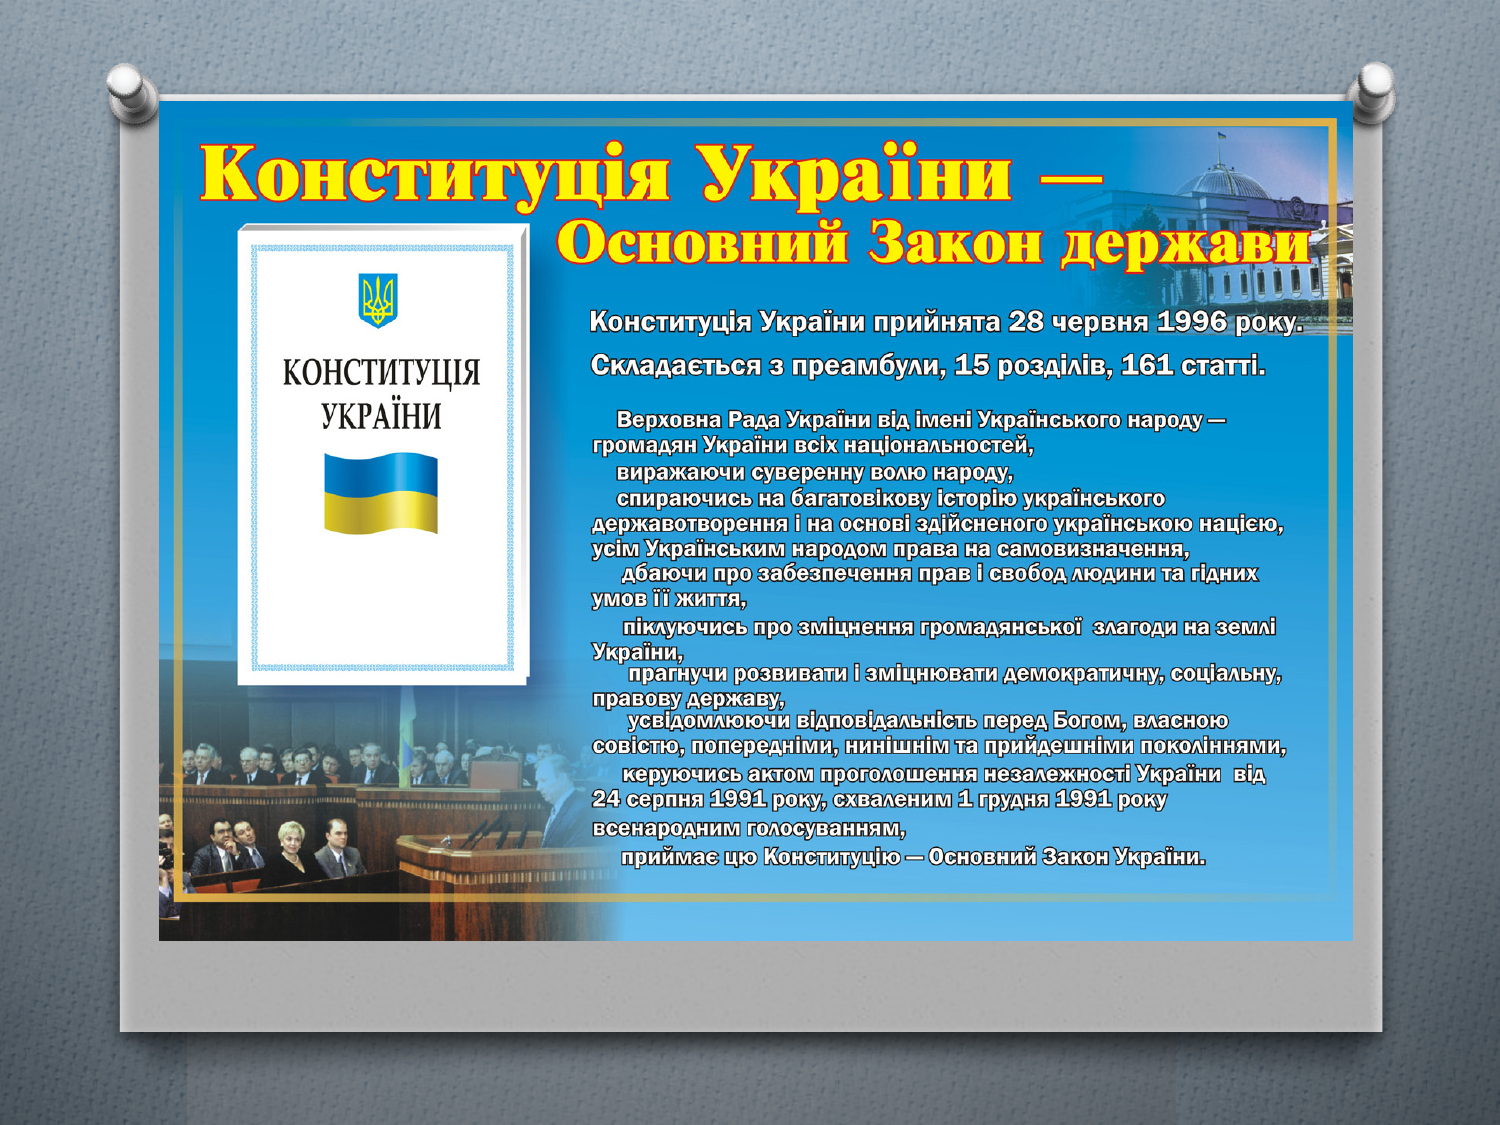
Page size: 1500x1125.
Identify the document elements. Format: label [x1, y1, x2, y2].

picture [1317, 35, 1439, 156]
picture [75, 29, 198, 152]
list [159, 101, 1353, 941]
